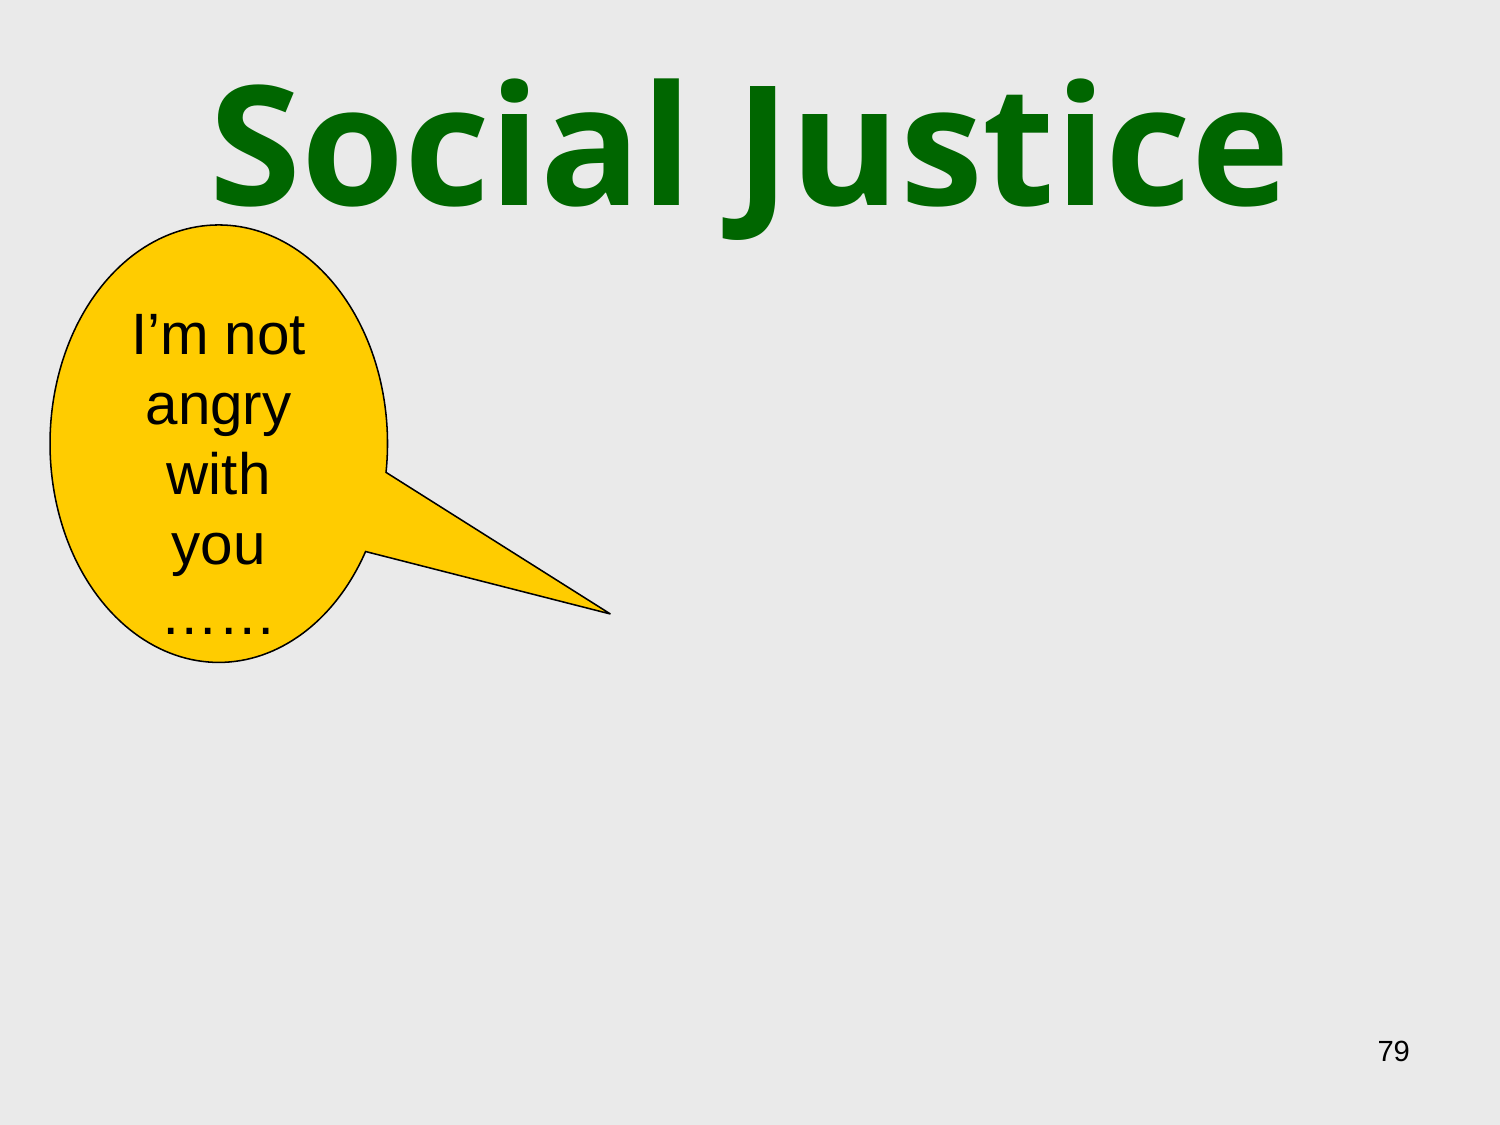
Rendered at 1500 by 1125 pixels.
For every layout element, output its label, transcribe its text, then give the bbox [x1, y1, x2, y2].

title Social Justice [75, 45, 1425, 233]
slide_number 79 [1074, 1024, 1425, 1103]
text_box I’m not angry with you …… [50, 224, 611, 663]
